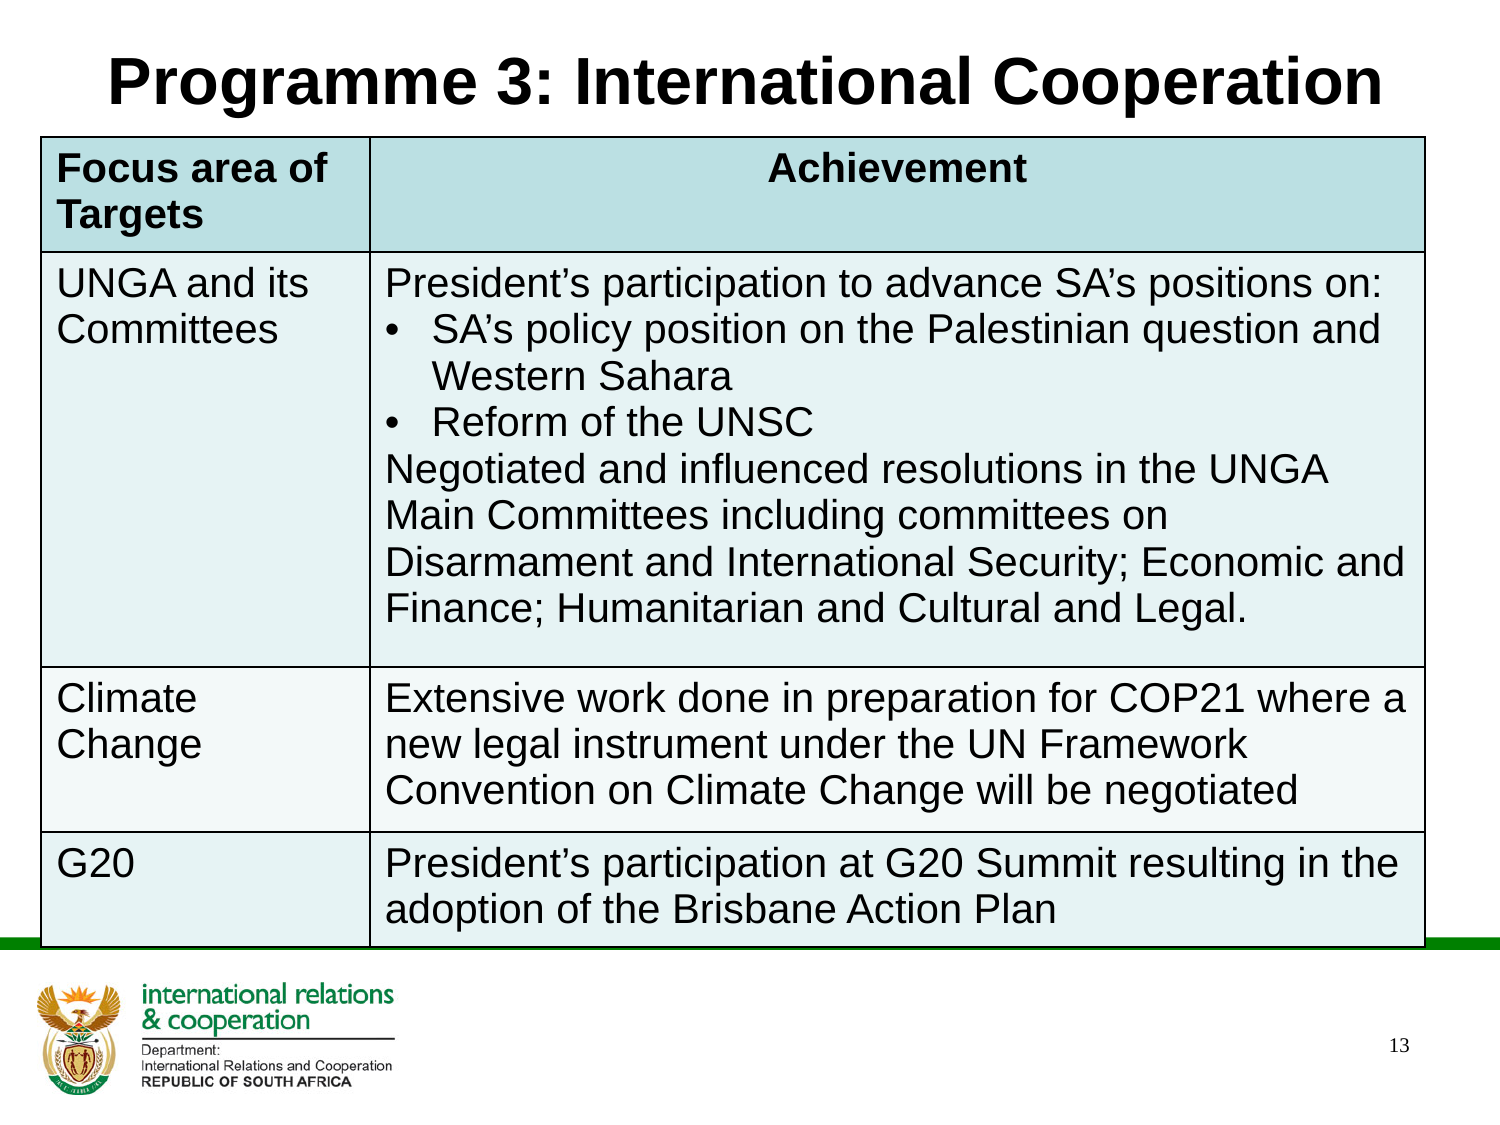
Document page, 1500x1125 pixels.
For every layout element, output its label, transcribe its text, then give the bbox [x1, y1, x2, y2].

table_cell UNGA and its Committees [42, 253, 369, 666]
picture [37, 974, 400, 1095]
table_cell Extensive work done in preparation for COP21 where a new legal instrument under the UN Framework Convention on Climate Change will be negotiated [371, 668, 1424, 831]
table_cell G20 [42, 833, 369, 946]
table_header Focus area of Targets [42, 138, 369, 251]
table_cell President’s participation at G20 Summit resulting in the adoption of the Brisbane Action Plan [371, 833, 1424, 946]
title Programme 3: International Cooperation [71, 18, 1423, 136]
table_header Achievement [371, 138, 1424, 251]
slide_number 13 [1074, 1024, 1426, 1103]
table_cell President’s participation to advance SA’s positions on: SA’s policy position on the Palestinian question and Western Sahara Reform of the UNSC Negotiated and influenced resolutions in the UNGA Main Committees including committees on Disarmament and International Security; Economic and Finance; Humanitarian and Cultural and Legal. [371, 253, 1424, 666]
table_cell Climate Change [42, 668, 369, 831]
